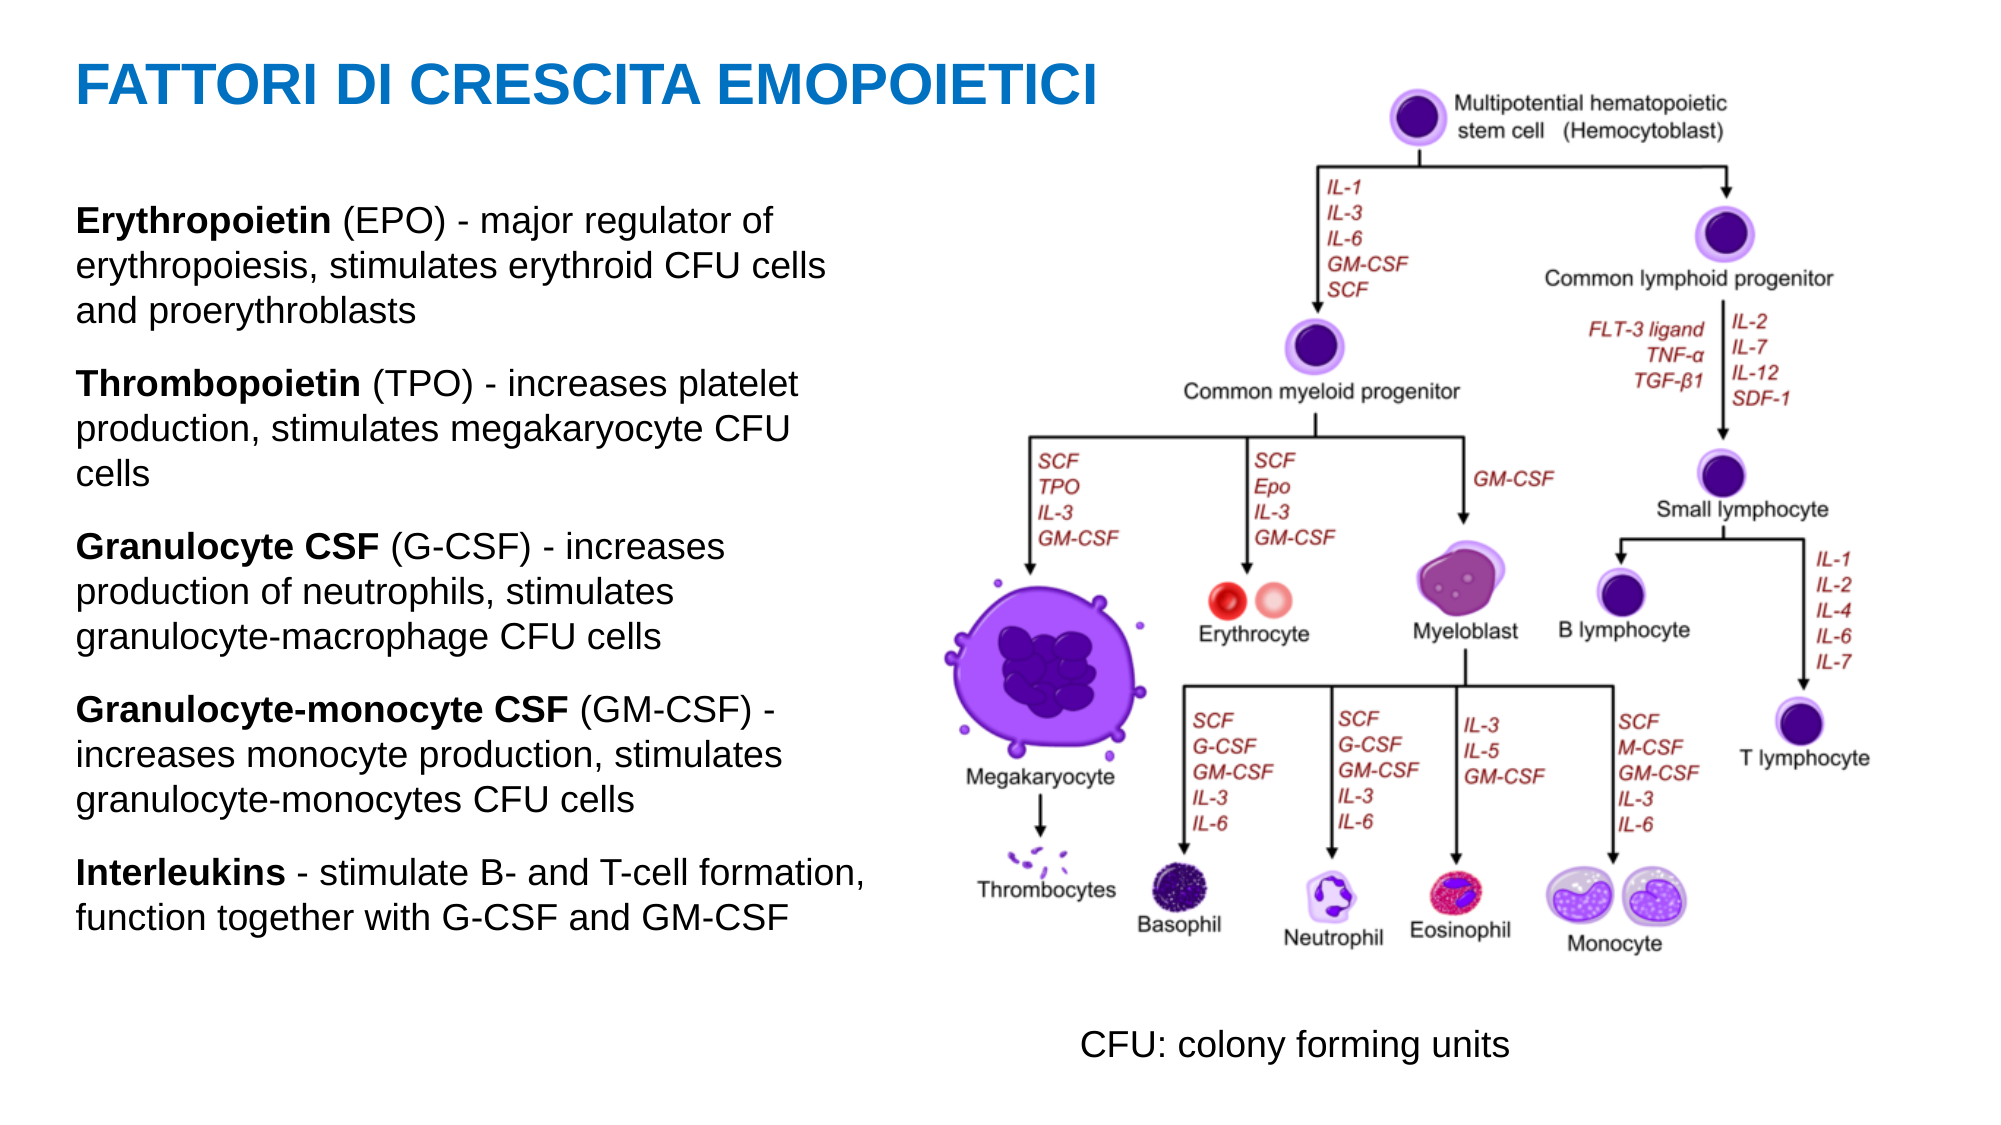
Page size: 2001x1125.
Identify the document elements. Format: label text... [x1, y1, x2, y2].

picture [939, 83, 1874, 960]
text_box Erythropoietin (EPO) - major regulator of erythropoiesis, stimulates erythroid CFU cells and proerythroblasts Thrombopoietin (TPO) - increases platelet production, stimulates megakaryocyte CFU cells Granulocyte CSF (G-CSF) - increases production of neutrophils, stimulates granulocyte-macrophage CFU cells Granulocyte-monocyte CSF (GM-CSF) - increases monocyte production, stimulates granulocyte-monocytes CFU cells Interleukins - stimulate B- and T-cell formation, function together with G-CSF and GM-CSF [60, 188, 892, 946]
text_box FATTORI DI CRESCITA EMOPOIETICI [60, 38, 1213, 124]
text_box CFU: colony forming units [1065, 1012, 1537, 1073]
